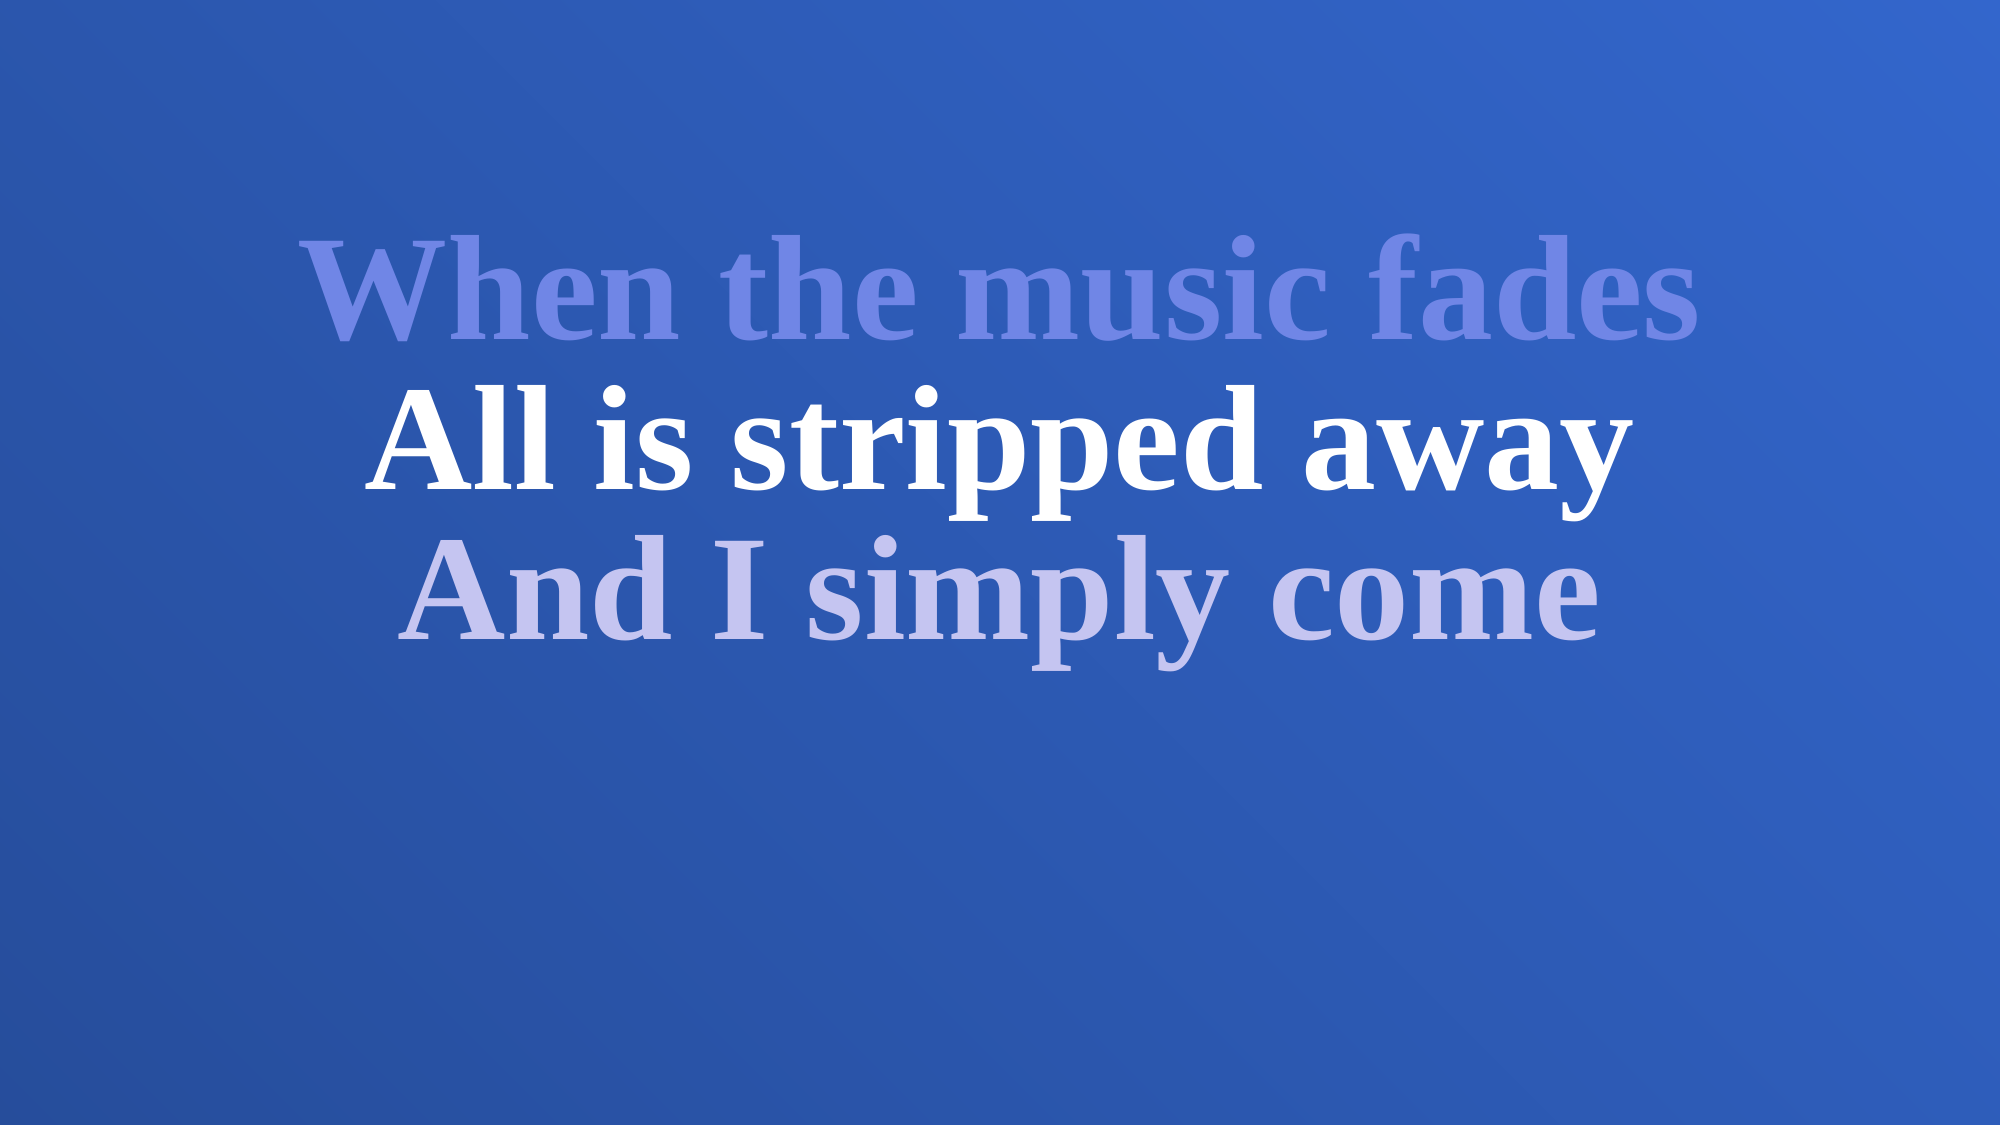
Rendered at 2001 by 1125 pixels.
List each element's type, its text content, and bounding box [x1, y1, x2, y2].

text_box When the music fades All is stripped away And I simply come [0, 212, 2000, 678]
